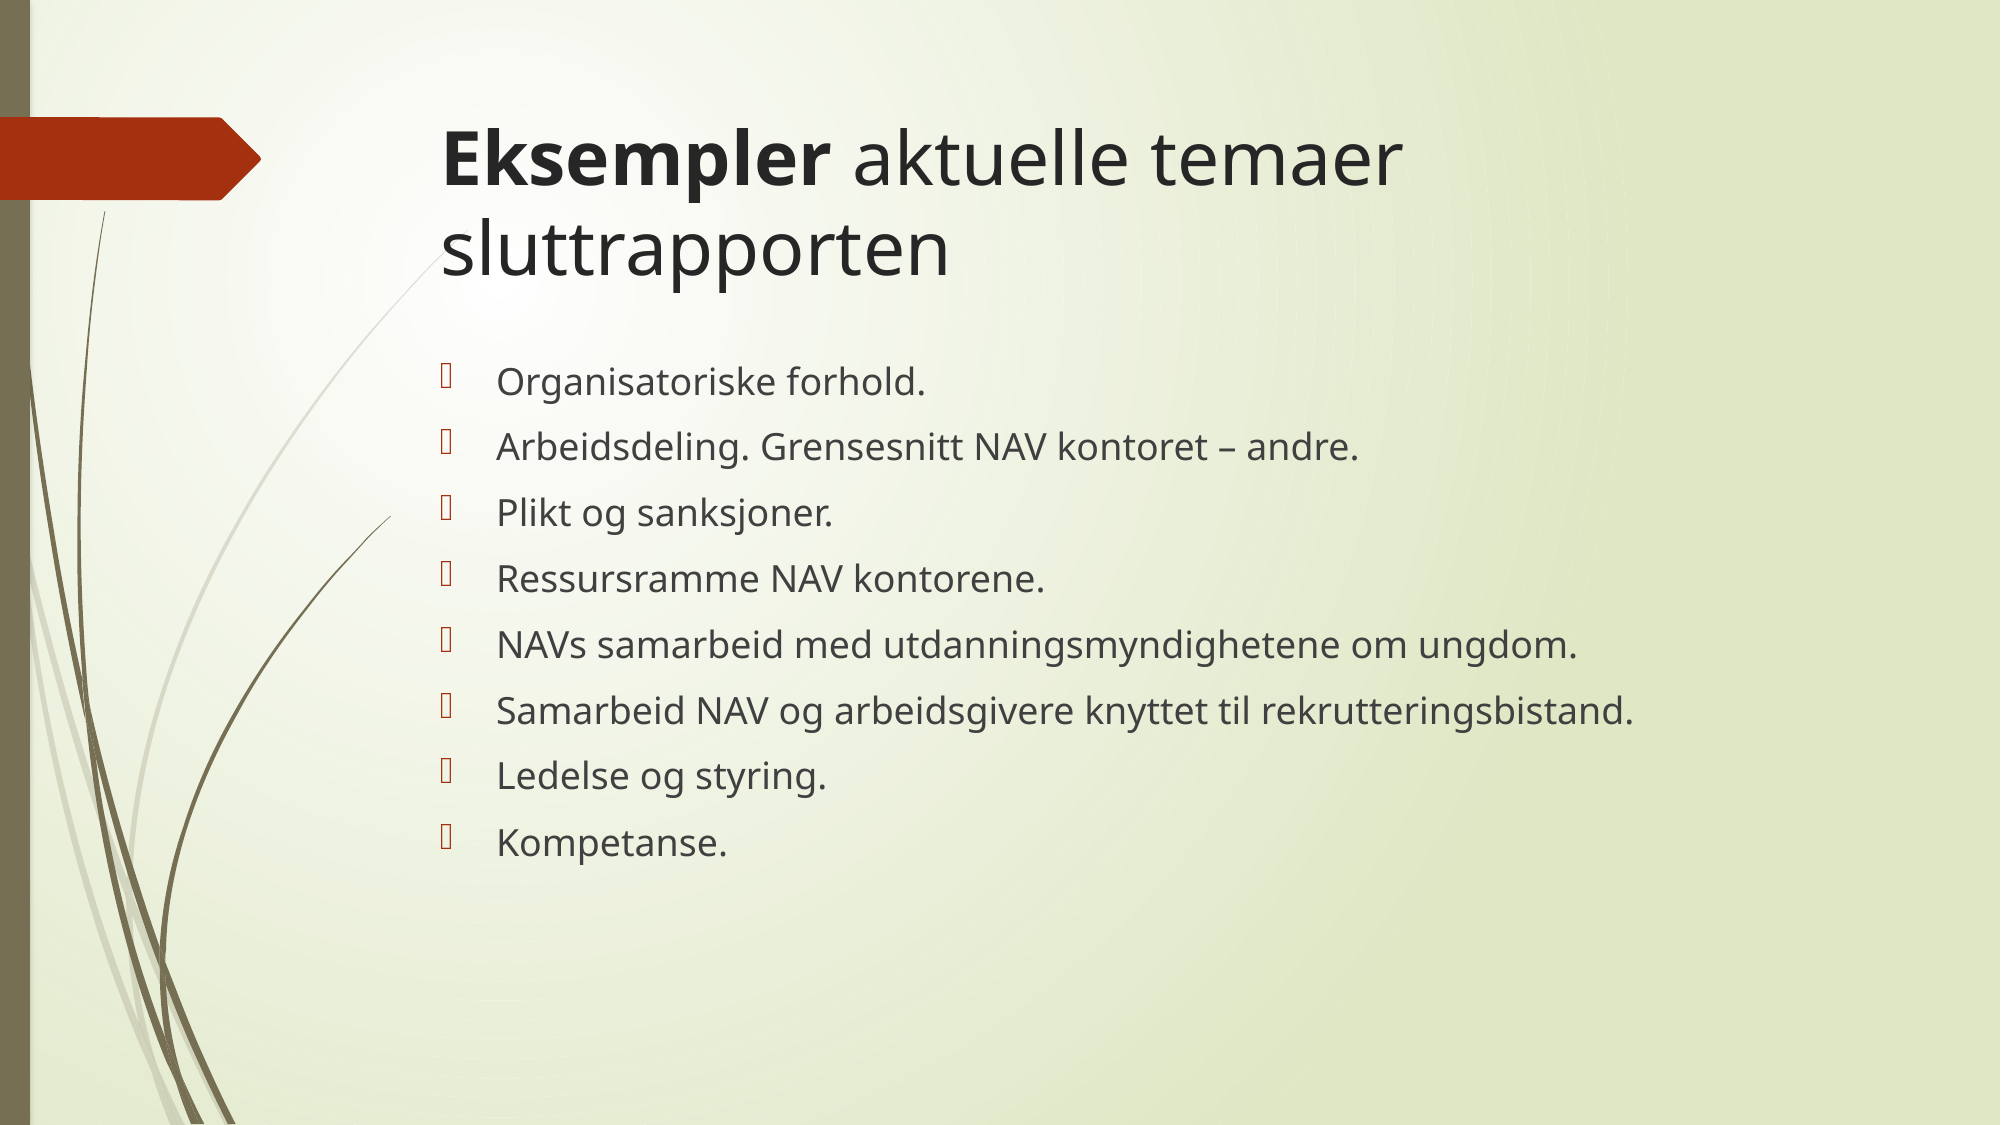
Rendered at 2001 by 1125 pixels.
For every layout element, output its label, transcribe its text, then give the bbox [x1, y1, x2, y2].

title Eksempler aktuelle temaer sluttrapporten [425, 102, 1888, 313]
list Organisatoriske forhold. Arbeidsdeling. Grensesnitt NAV kontoret – andre. Plikt og sanksjoner. Ressursramme NAV kontorene. NAVs samarbeid med utdanningsmyndighetene om ungdom. Samarbeid NAV og arbeidsgivere knyttet til rekrutteringsbistand. Ledelse og styring. Kompetanse. [424, 350, 1888, 970]
